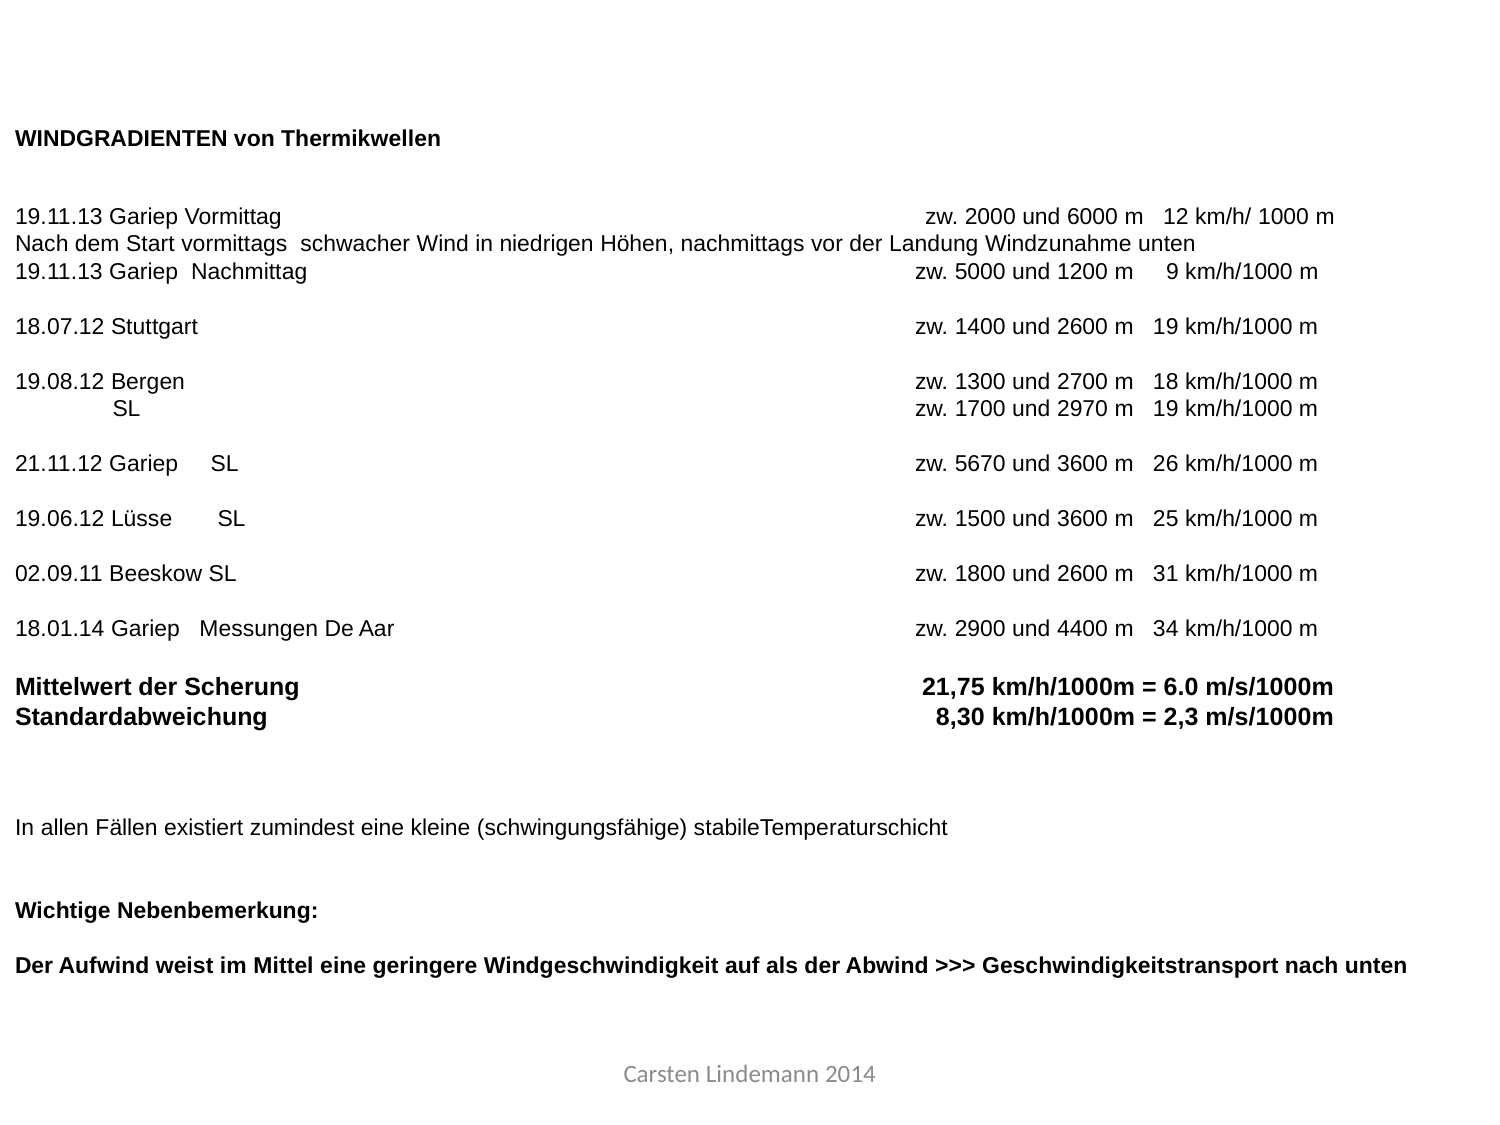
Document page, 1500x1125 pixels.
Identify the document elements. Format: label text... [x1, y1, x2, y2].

footer Carsten Lindemann 2014 [512, 1042, 988, 1103]
text_box WINDGRADIENTEN von Thermikwellen 19.11.13 Gariep Vormittag zw. 2000 und 6000 m 12 km/h/ 1000 m Nach dem Start vormittags schwacher Wind in niedrigen Höhen, nachmittags vor der Landung Windzunahme unten 19.11.13 Gariep Nachmittag zw. 5000 und 1200 m 9 km/h/1000 m 18.07.12 Stuttgart zw. 1400 und 2600 m 19 km/h/1000 m 19.08.12 Bergen zw. 1300 und 2700 m 18 km/h/1000 m SL zw. 1700 und 2970 m 19 km/h/1000 m 21.11.12 Gariep SL zw. 5670 und 3600 m 26 km/h/1000 m 19.06.12 Lüsse SL zw. 1500 und 3600 m 25 km/h/1000 m 02.09.11 Beeskow SL zw. 1800 und 2600 m 31 km/h/1000 m 18.01.14 Gariep Messungen De Aar zw. 2900 und 4400 m 34 km/h/1000 m Mittelwert der Scherung 21,75 km/h/1000m = 6.0 m/s/1000m Standardabweichung 8,30 km/h/1000m = 2,3 m/s/1000m In allen Fällen existiert zumindest eine kleine (schwingungsfähige) stabileTemperaturschicht Wichtige Nebenbemerkung: Der Aufwind weist im Mittel eine geringere Windgeschwindigkeit auf als der Abwind >>> Geschwindigkeitstransport nach unten [0, 0, 1500, 1113]
